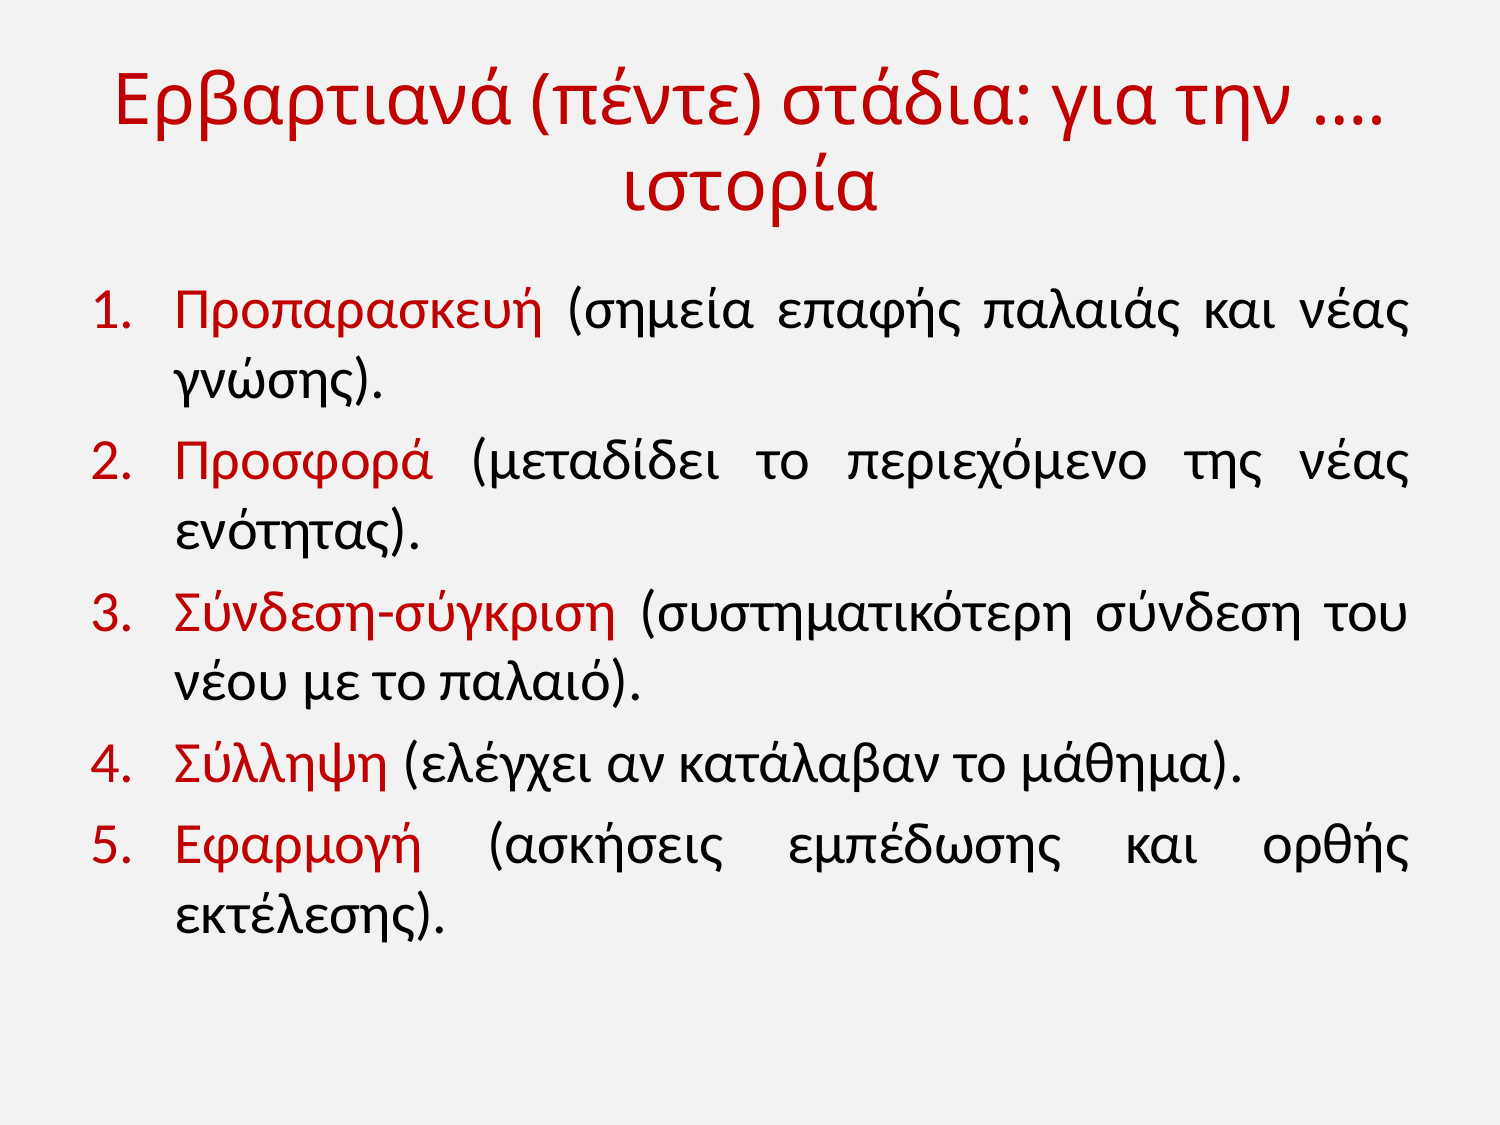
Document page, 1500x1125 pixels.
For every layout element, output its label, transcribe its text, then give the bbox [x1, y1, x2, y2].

list Προπαρασκευή (σημεία επαφής παλαιάς και νέας γνώσης). Προσφορά (μεταδίδει το περιεχόμενο της νέας ενότητας). Σύνδεση-σύγκριση (συστηματικότερη σύνδεση του νέου με το παλαιό). Σύλληψη (ελέγχει αν κατάλαβαν το μάθημα). Εφαρμογή (ασκήσεις εμπέδωσης και ορθής εκτέλεσης). [75, 262, 1425, 1005]
title Ερβαρτιανά (πέντε) στάδια: για την …. ιστορία [75, 45, 1425, 233]
